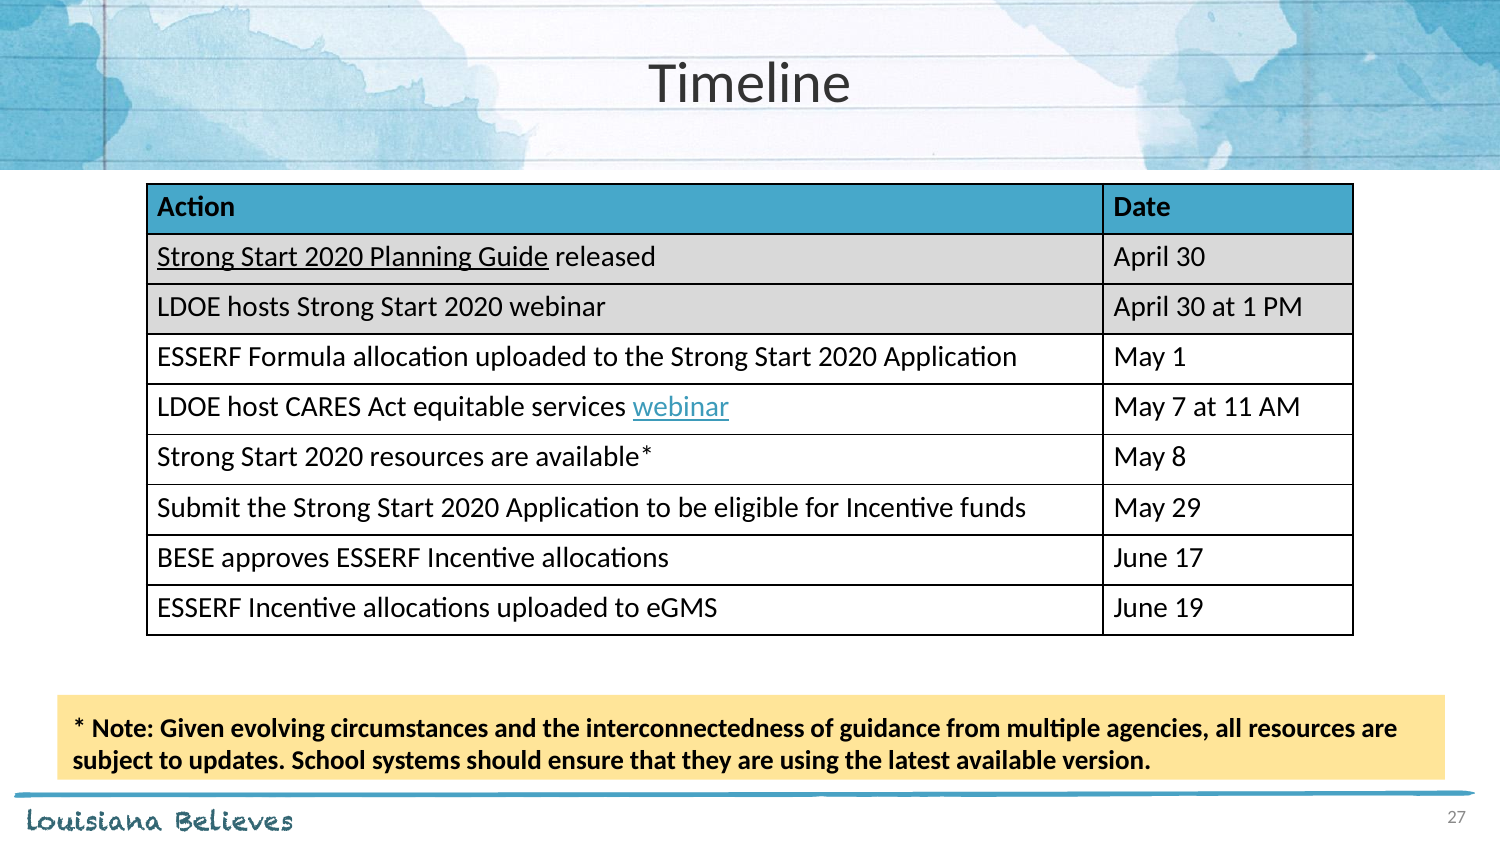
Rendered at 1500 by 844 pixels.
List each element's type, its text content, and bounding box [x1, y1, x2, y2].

table_cell Strong Start 2020 resources are available* [148, 435, 1102, 484]
table_cell BESE approves ESSERF Incentive allocations [148, 536, 1102, 584]
table_header Date [1104, 185, 1352, 233]
table_cell May 1 [1104, 335, 1352, 383]
picture [0, 786, 1488, 844]
table_cell April 30 [1104, 235, 1352, 283]
table_cell Strong Start 2020 Planning Guide released [148, 235, 1102, 283]
table_cell Submit the Strong Start 2020 Application to be eligible for Incentive funds [148, 485, 1102, 534]
table_cell ESSERF Incentive allocations uploaded to eGMS [148, 586, 1102, 634]
table_cell May 8 [1104, 435, 1352, 484]
table_cell April 30 at 1 PM [1104, 285, 1352, 333]
table_cell LDOE hosts Strong Start 2020 webinar [148, 285, 1102, 333]
table_cell ESSERF Formula allocation uploaded to the Strong Start 2020 Application [148, 335, 1102, 383]
text_box * Note: Given evolving circumstances and the interconnectedness of guidance from multiple agencies, all resources are subject to updates. School systems should ensure that they are using the latest available version. [57, 694, 1445, 780]
table_header Action [148, 185, 1102, 233]
table_cell LDOE host CARES Act equitable services webinar [148, 385, 1102, 434]
table_cell June 17 [1104, 536, 1352, 584]
table_cell June 19 [1104, 586, 1352, 634]
table_cell May 7 at 11 AM [1104, 385, 1352, 434]
table_cell May 29 [1104, 485, 1352, 534]
title Timeline [0, 0, 1500, 170]
